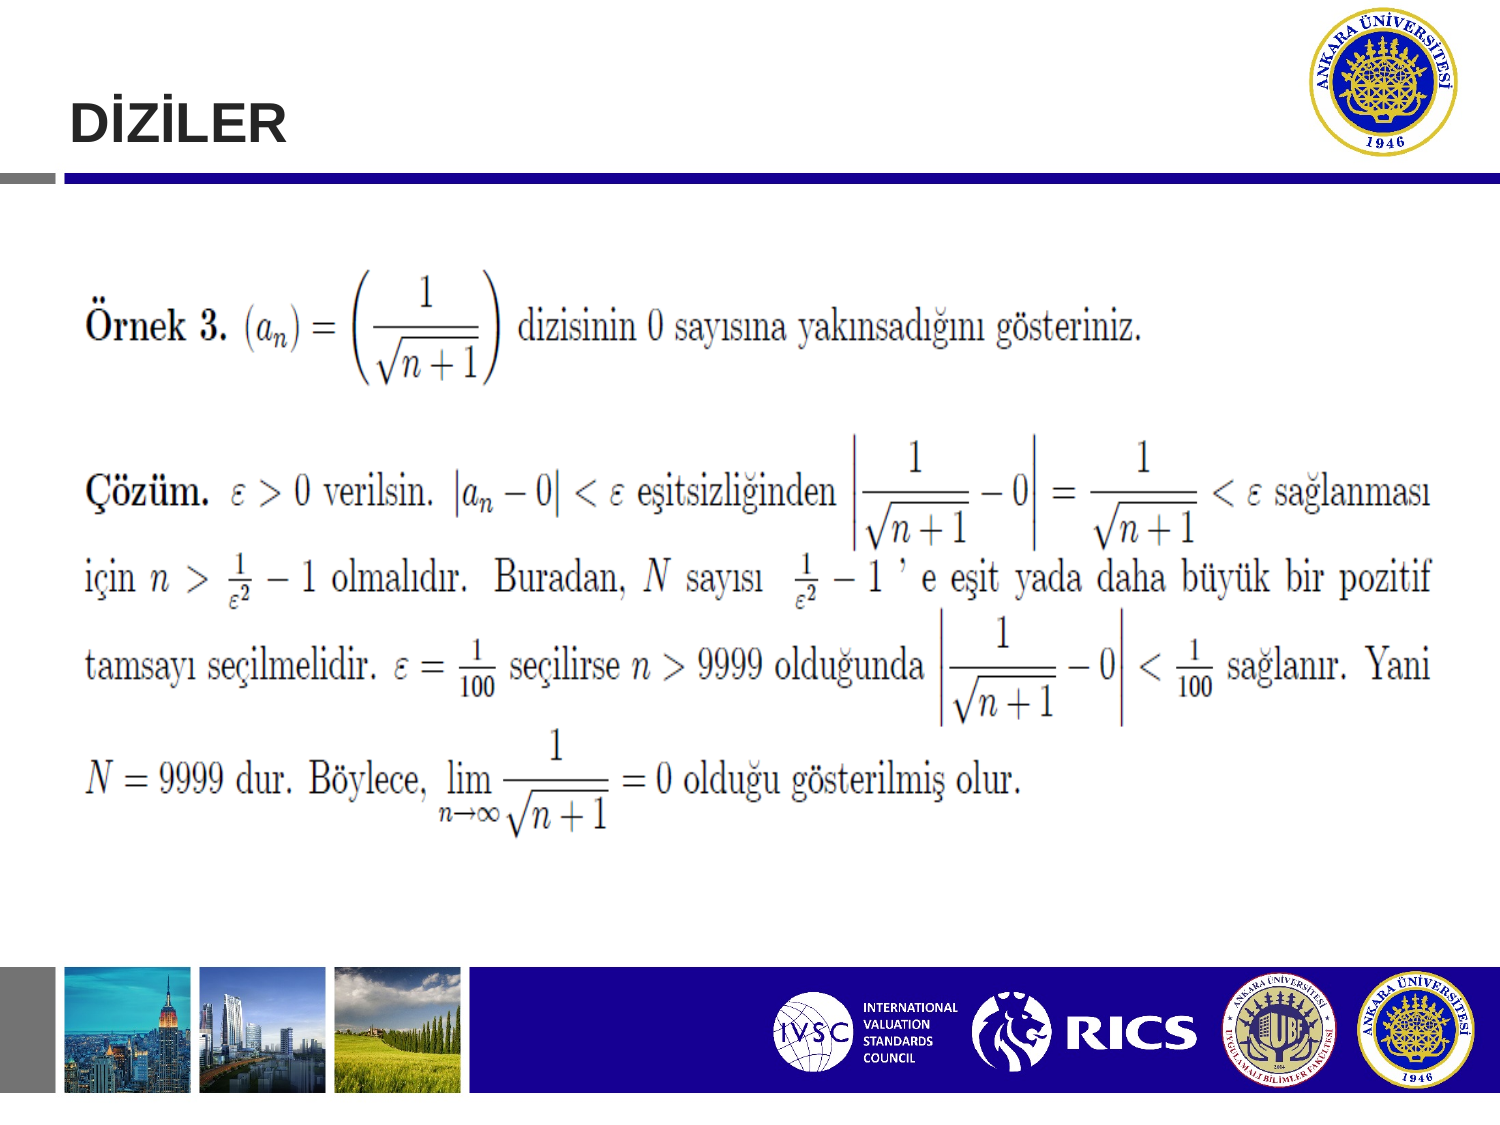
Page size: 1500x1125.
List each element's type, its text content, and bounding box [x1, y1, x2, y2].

title DİZİLER [68, 84, 1033, 244]
picture [0, 0, 1500, 1125]
